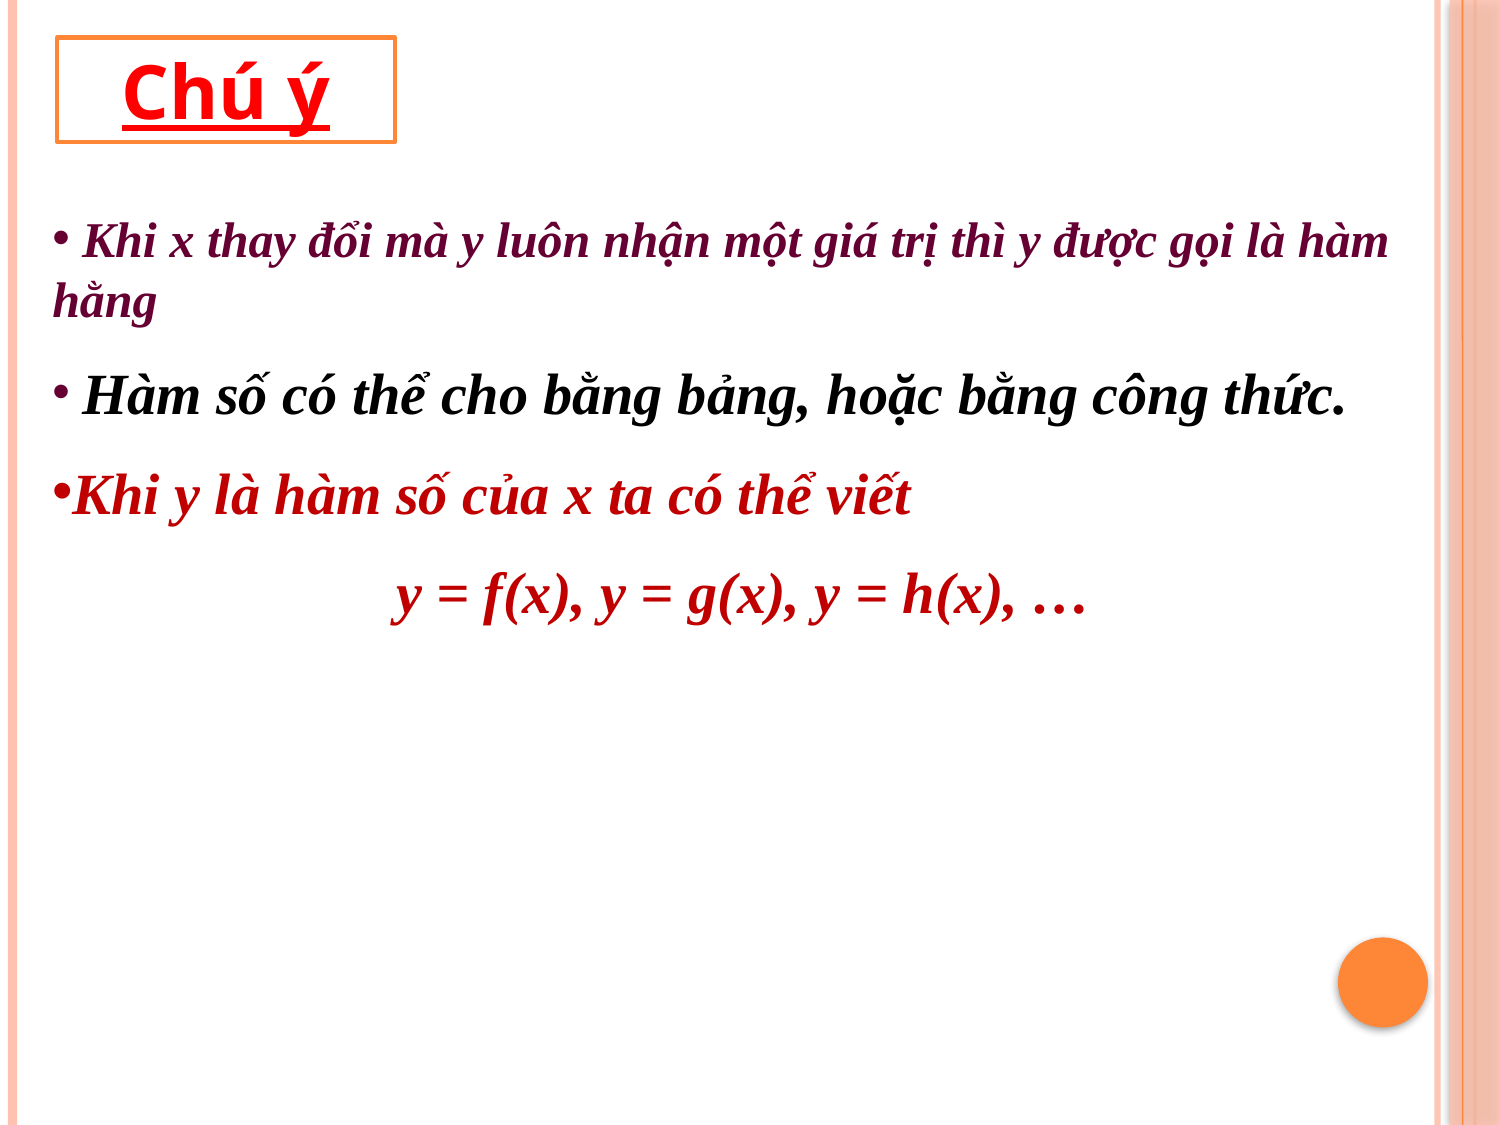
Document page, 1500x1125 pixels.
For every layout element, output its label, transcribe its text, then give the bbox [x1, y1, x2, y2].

text_box Khi x thay đổi mà y luôn nhận một giá trị thì y được gọi là hàm hằng Hàm số có thể cho bằng bảng, hoặc bằng công thức. Khi y là hàm số của x ta có thể viết y = f(x), y = g(x), y = h(x), … [37, 200, 1450, 633]
text_box Chú ý [55, 35, 397, 144]
